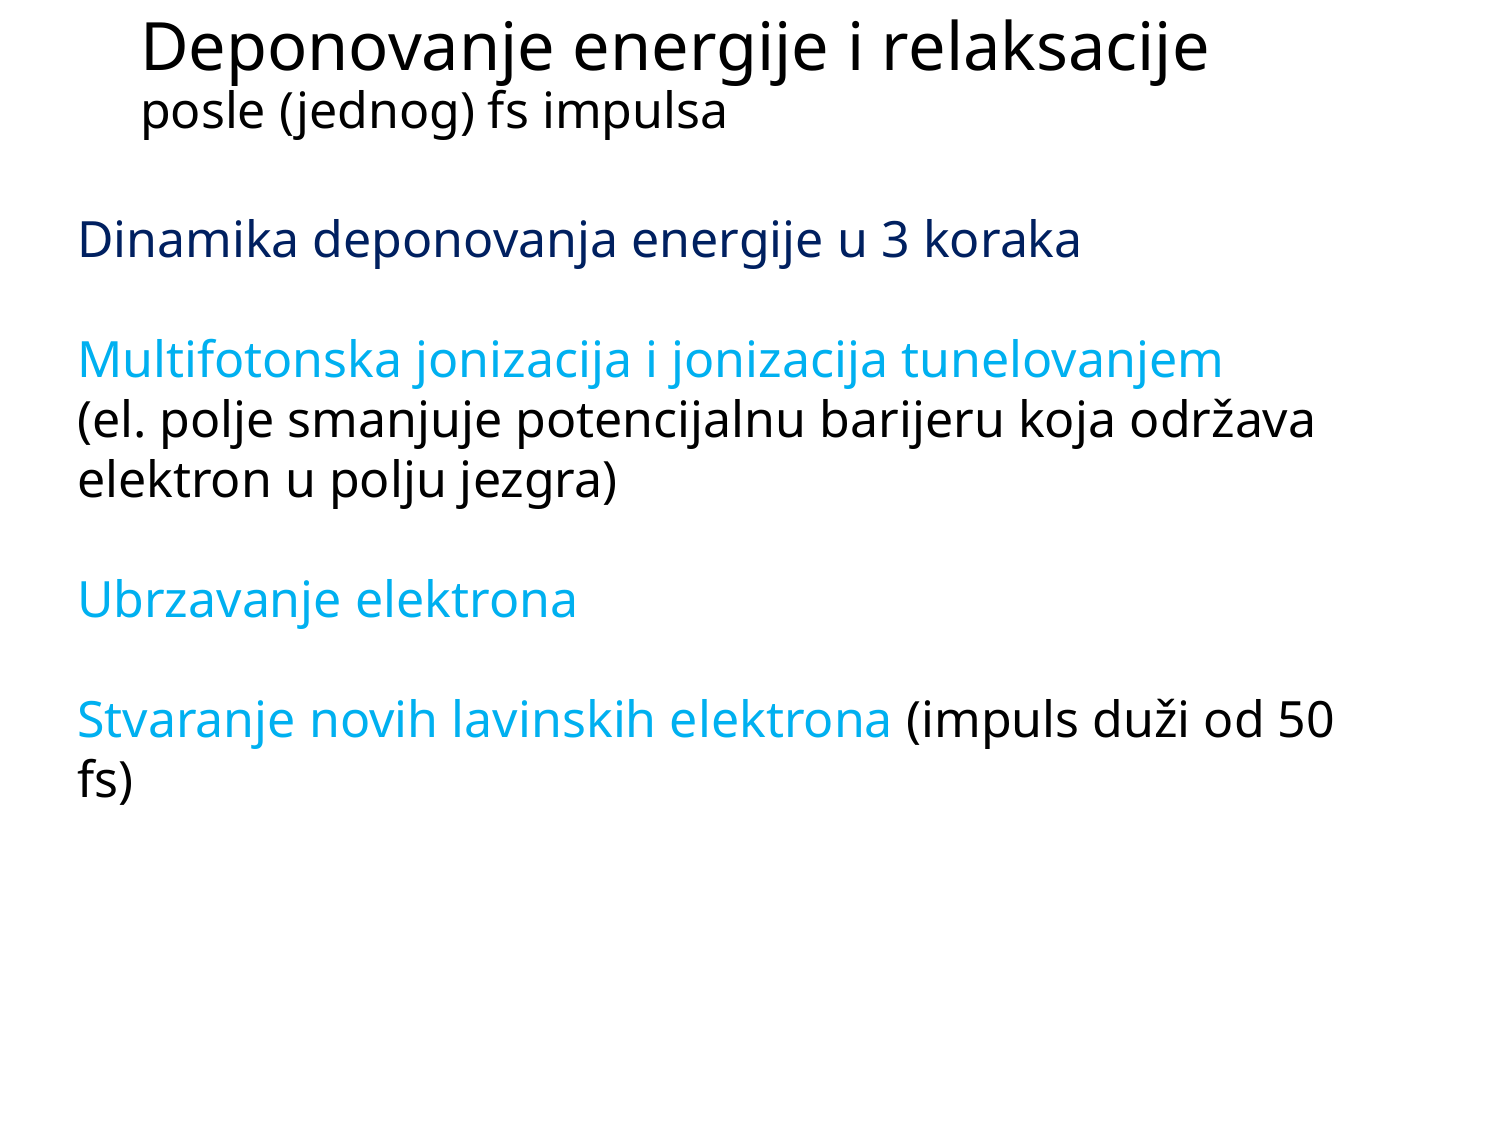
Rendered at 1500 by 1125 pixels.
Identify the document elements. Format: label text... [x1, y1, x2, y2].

text_box Dinamika deponovanja energije u 3 koraka Multifotonska jonizacija i jonizacija tunelovanjem (el. polje smanjuje potencijalnu barijeru koja održava elektron u polju jezgra) Ubrzavanje elektrona Stvaranje novih lavinskih elektrona (impuls duži od 50 fs) [62, 199, 1419, 815]
title Deponovanje energije i relaksacije posle (jednog) fs impulsa [125, 12, 1419, 141]
